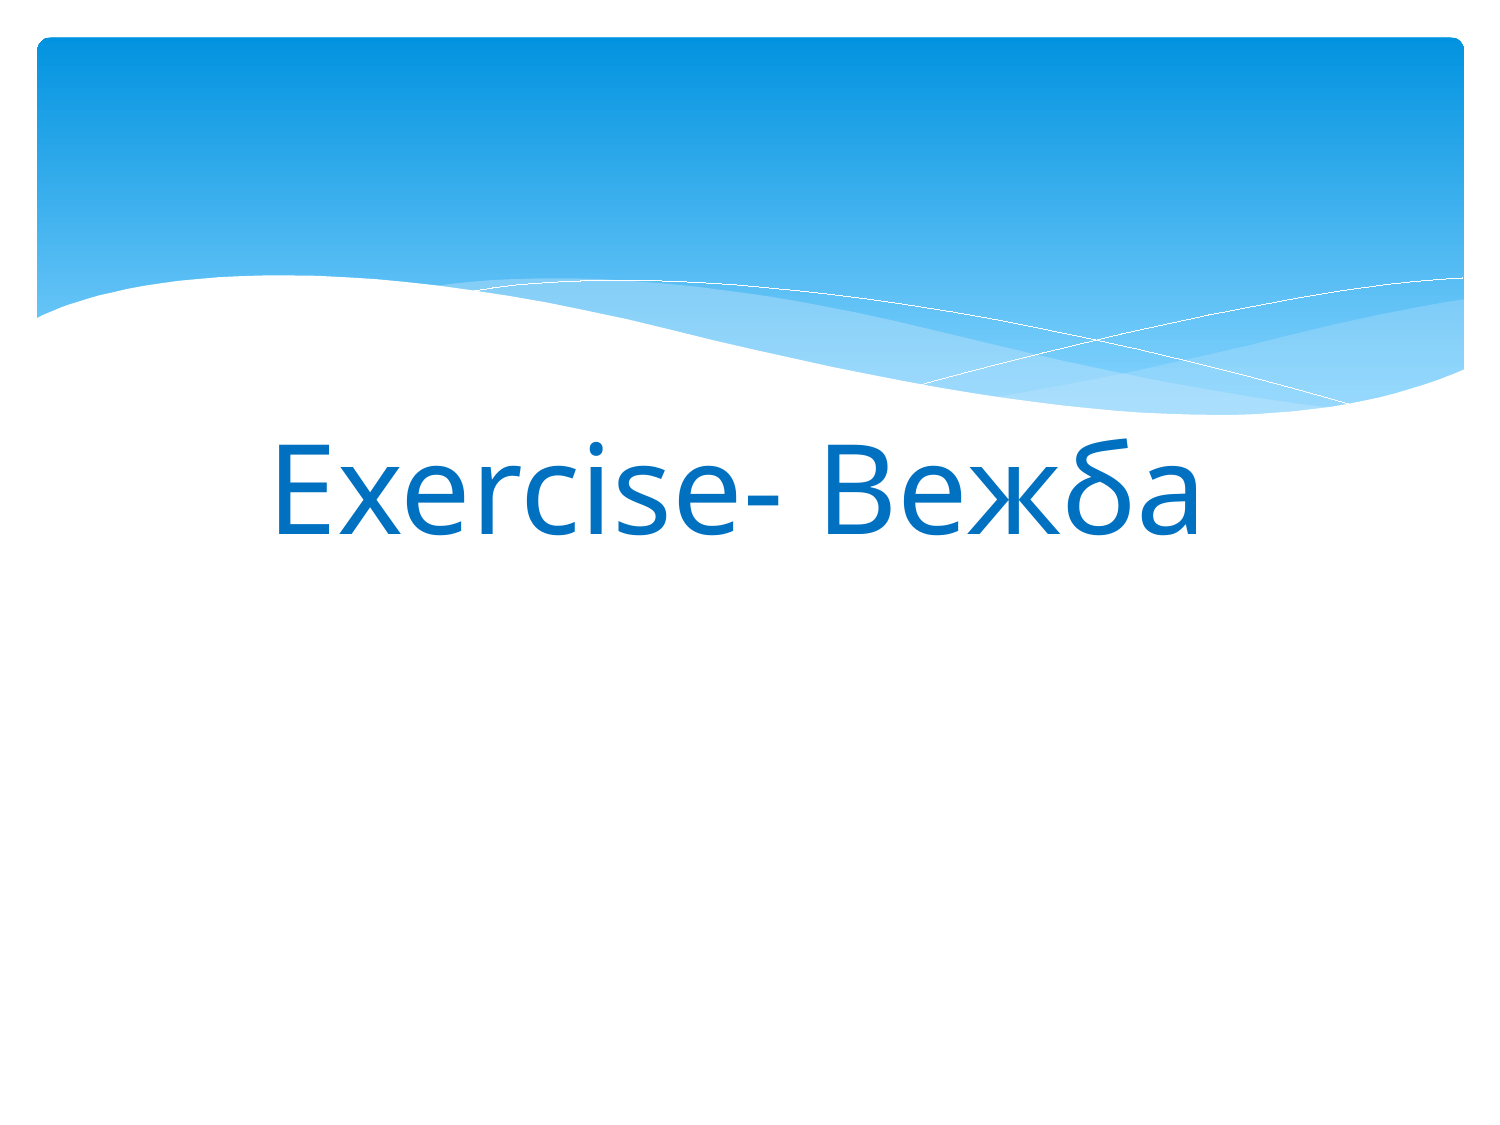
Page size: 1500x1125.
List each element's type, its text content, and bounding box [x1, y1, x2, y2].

title Exercise- Вежба [88, 397, 1439, 603]
